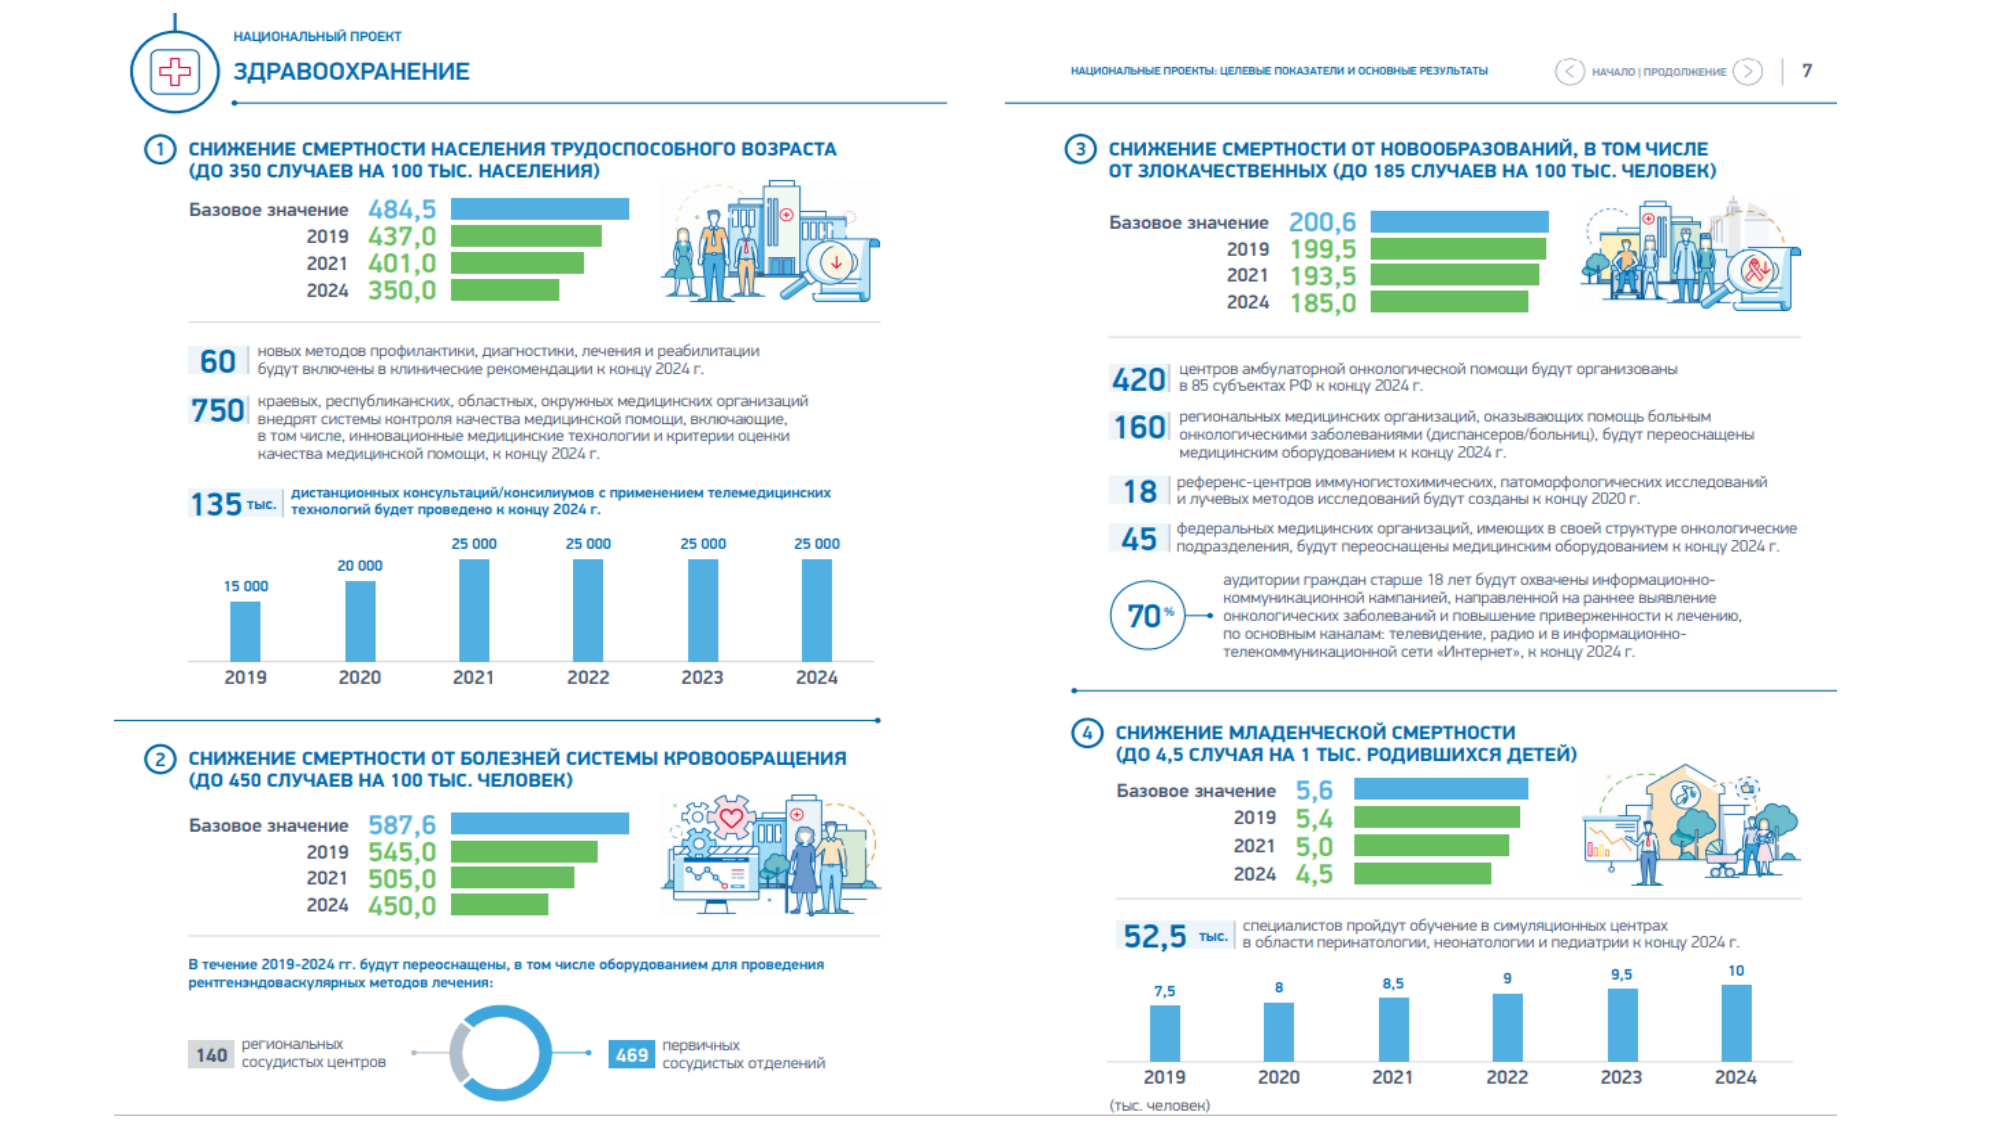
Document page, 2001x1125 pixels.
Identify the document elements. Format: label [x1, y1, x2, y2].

picture [114, 13, 1837, 1125]
